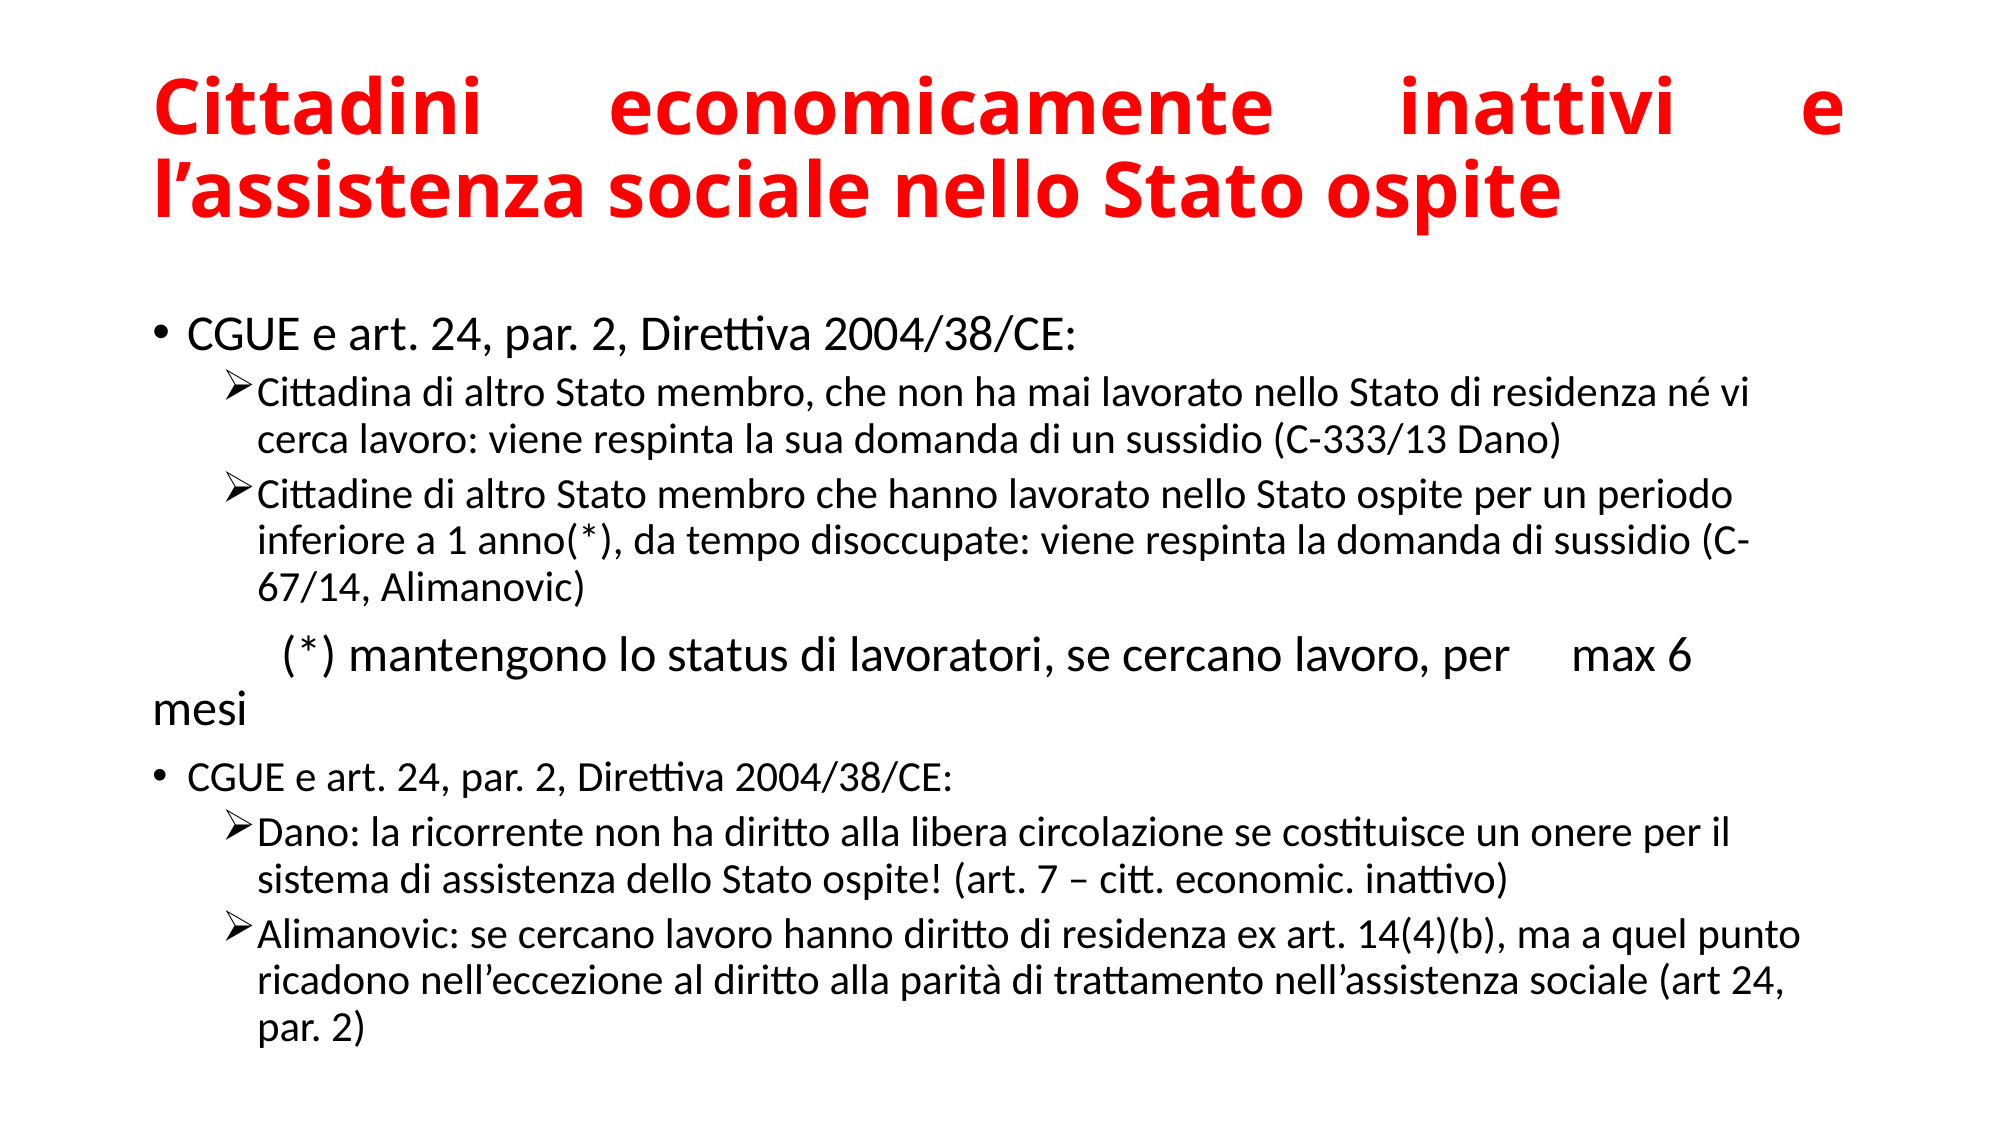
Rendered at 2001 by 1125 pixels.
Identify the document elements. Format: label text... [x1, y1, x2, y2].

list CGUE e art. 24, par. 2, Direttiva 2004/38/CE: Cittadina di altro Stato membro, che non ha mai lavorato nello Stato di residenza né vi cerca lavoro: viene respinta la sua domanda di un sussidio (C-333/13 Dano) Cittadine di altro Stato membro che hanno lavorato nello Stato ospite per un periodo inferiore a 1 anno(*), da tempo disoccupate: viene respinta la domanda di sussidio (C-67/14, Alimanovic) (*) mantengono lo status di lavoratori, se cercano lavoro, per max 6 mesi CGUE e art. 24, par. 2, Direttiva 2004/38/CE: Dano: la ricorrente non ha diritto alla libera circolazione se costituisce un onere per il sistema di assistenza dello Stato ospite! (art. 7 – citt. economic. inattivo) Alimanovic: se cercano lavoro hanno diritto di residenza ex art. 14(4)(b), ma a quel punto ricadono nell’eccezione al diritto alla parità di trattamento nell’assistenza sociale (art 24, par. 2) [137, 299, 1863, 1066]
title Cittadini economicamente inattivi e l’assistenza sociale nello Stato ospite [137, 59, 1863, 242]
